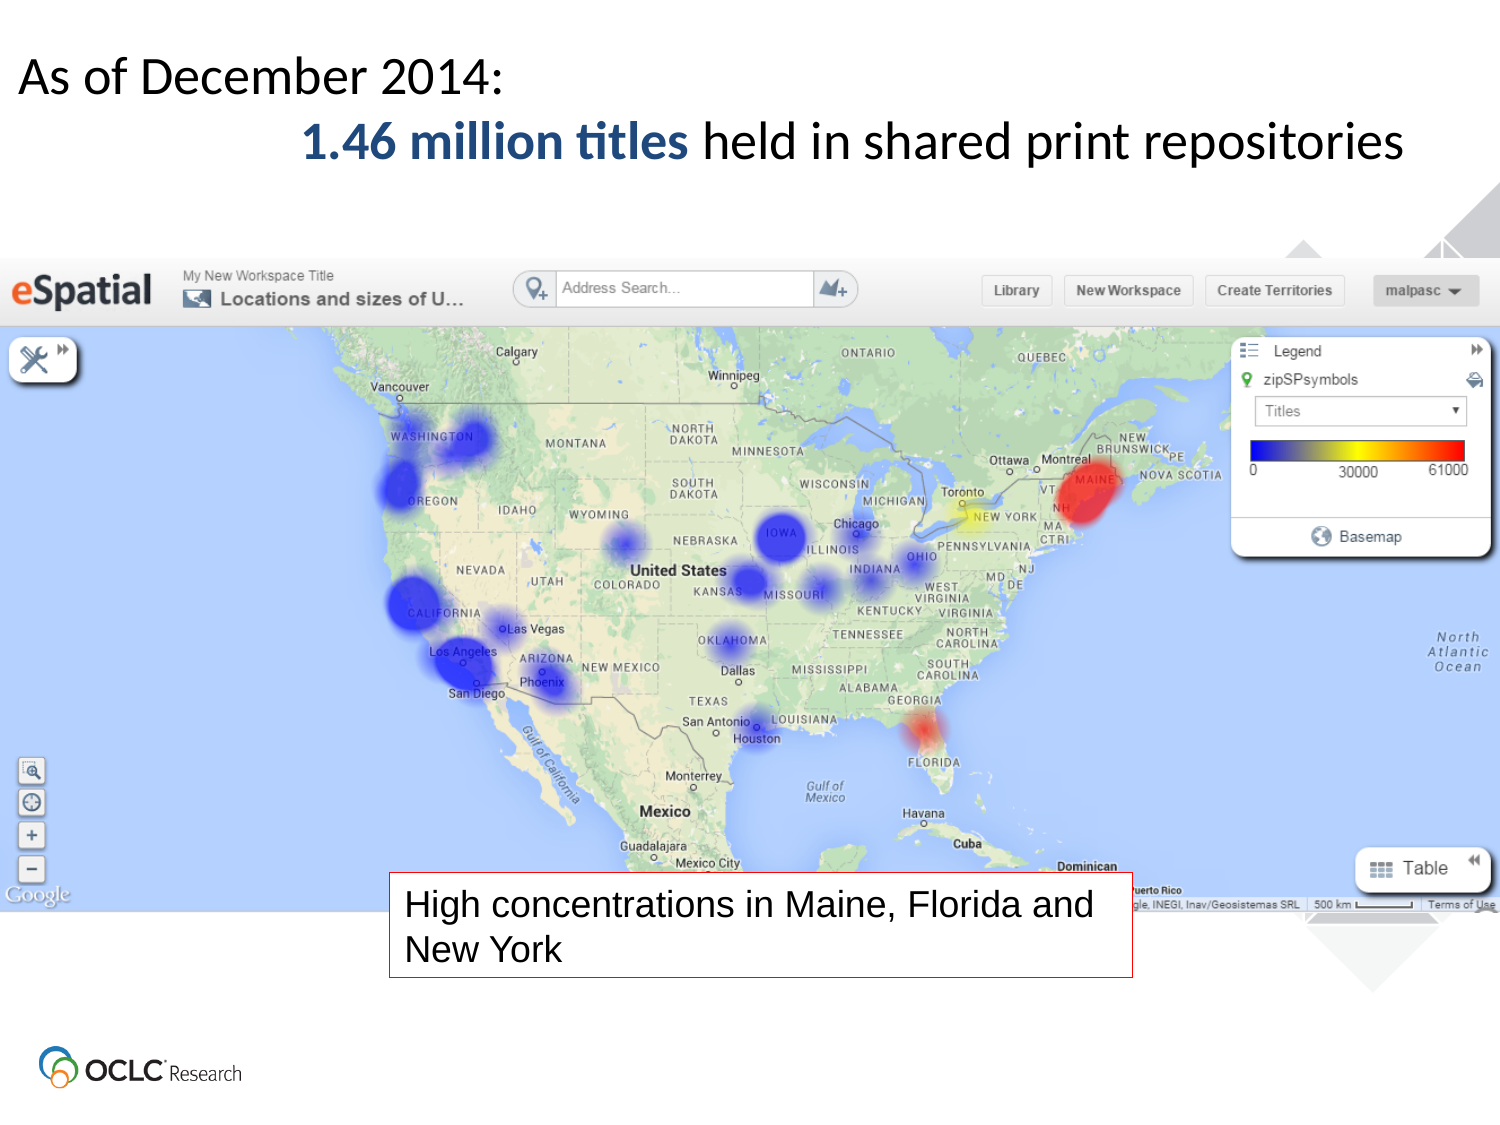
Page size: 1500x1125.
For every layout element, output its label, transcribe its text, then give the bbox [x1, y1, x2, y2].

picture [0, 0, 1500, 1125]
text_box High concentrations in Maine, Florida and New York [389, 921, 1133, 978]
text_box As of December 2014: 1.46 million titles held in shared print repositories [3, 32, 1422, 178]
